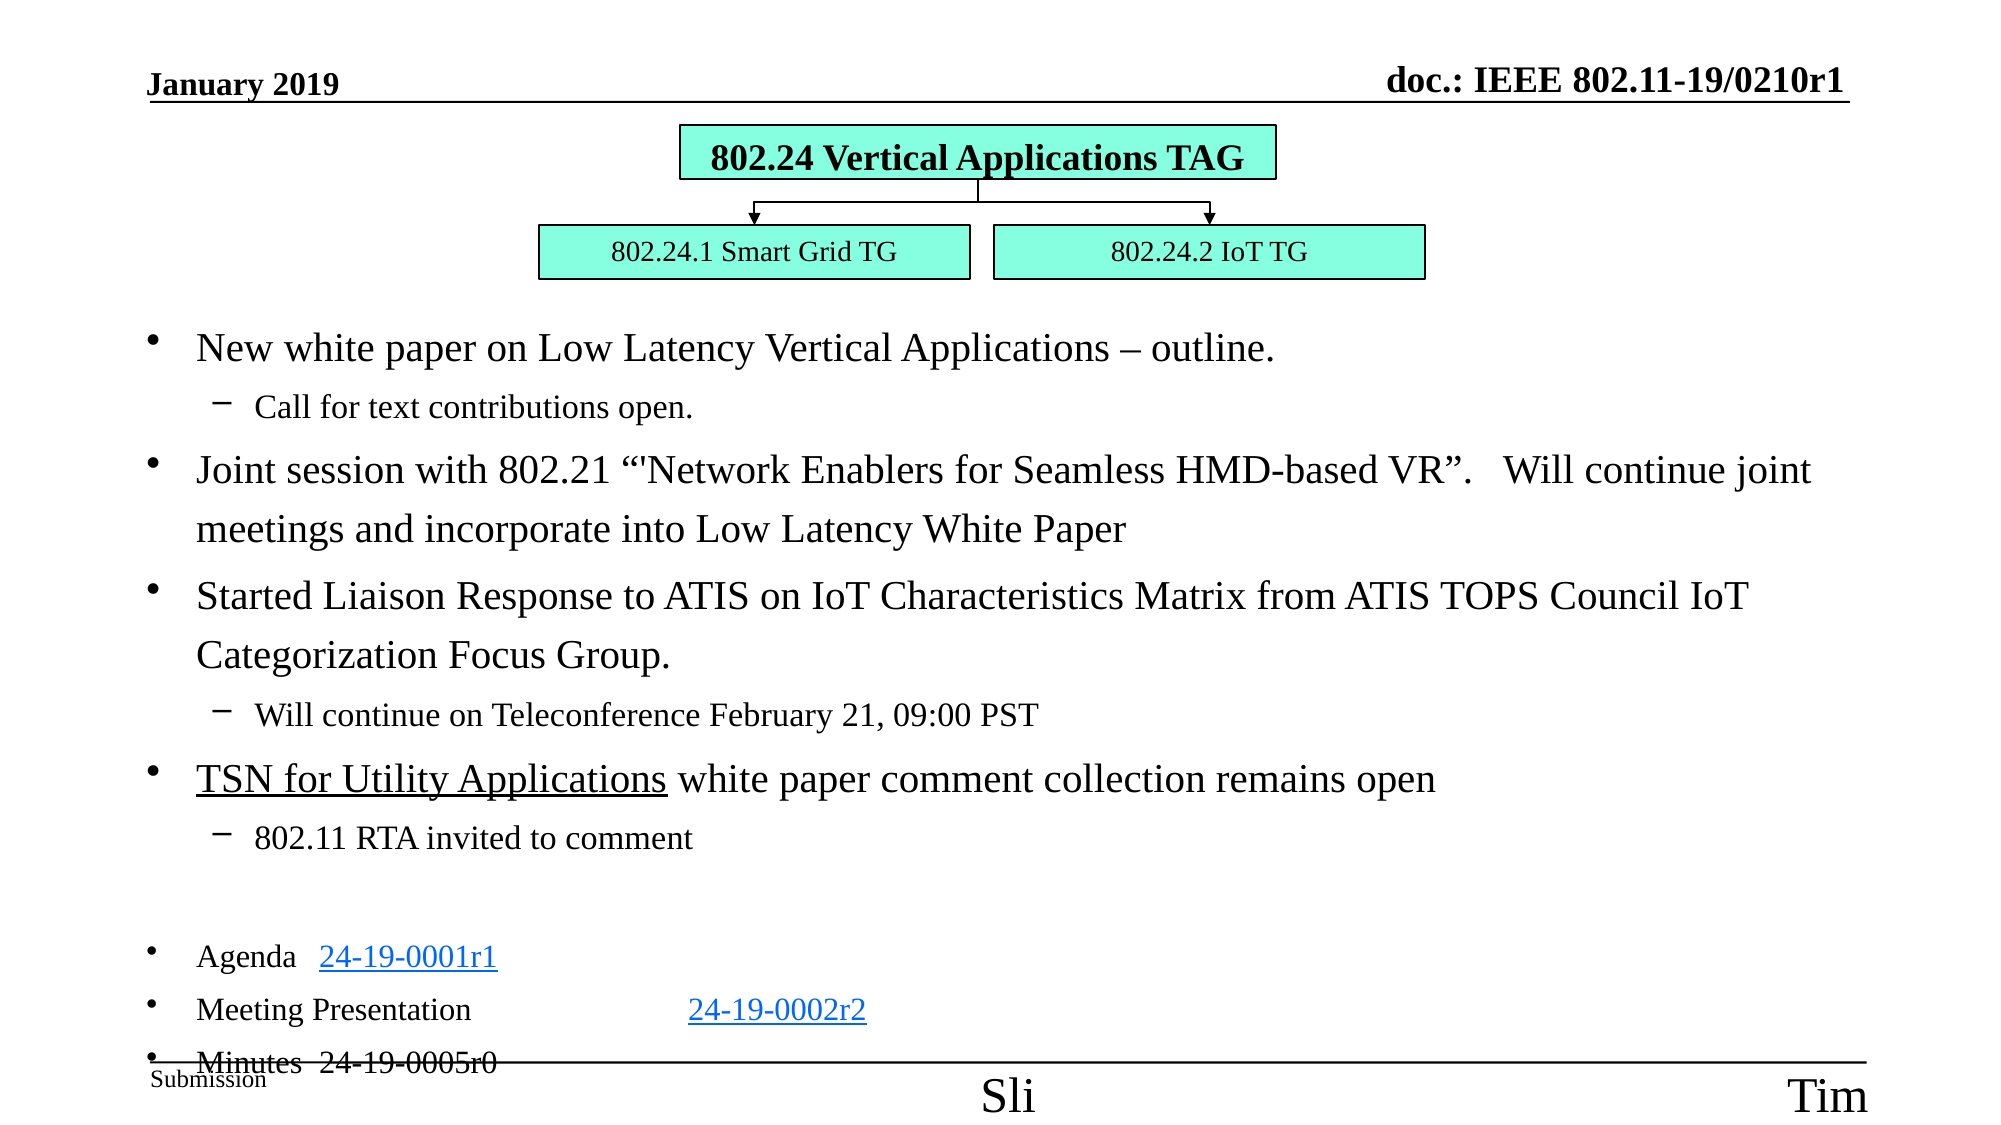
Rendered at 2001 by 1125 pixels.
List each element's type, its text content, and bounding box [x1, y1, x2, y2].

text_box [539, 125, 1426, 280]
footer Tim Godfrey, EPRI [1670, 1061, 1869, 1093]
slide_number Slide 131 [972, 1061, 1045, 1093]
list New white paper on Low Latency Vertical Applications – outline. Call for text contributions open. Joint session with 802.21 “'Network Enablers for Seamless HMD-based VR”. Will continue joint meetings and incorporate into Low Latency White Paper Started Liaison Response to ATIS on IoT Characteristics Matrix from ATIS TOPS Council IoT Categorization Focus Group. Will continue on Teleconference February 21, 09:00 PST TSN for Utility Applications white paper comment collection remains open 802.11 RTA invited to comment Agenda 24-19-0001r1 Meeting Presentation 24-19-0002r2 Minutes 24-19-0005r0 [130, 302, 1869, 1093]
